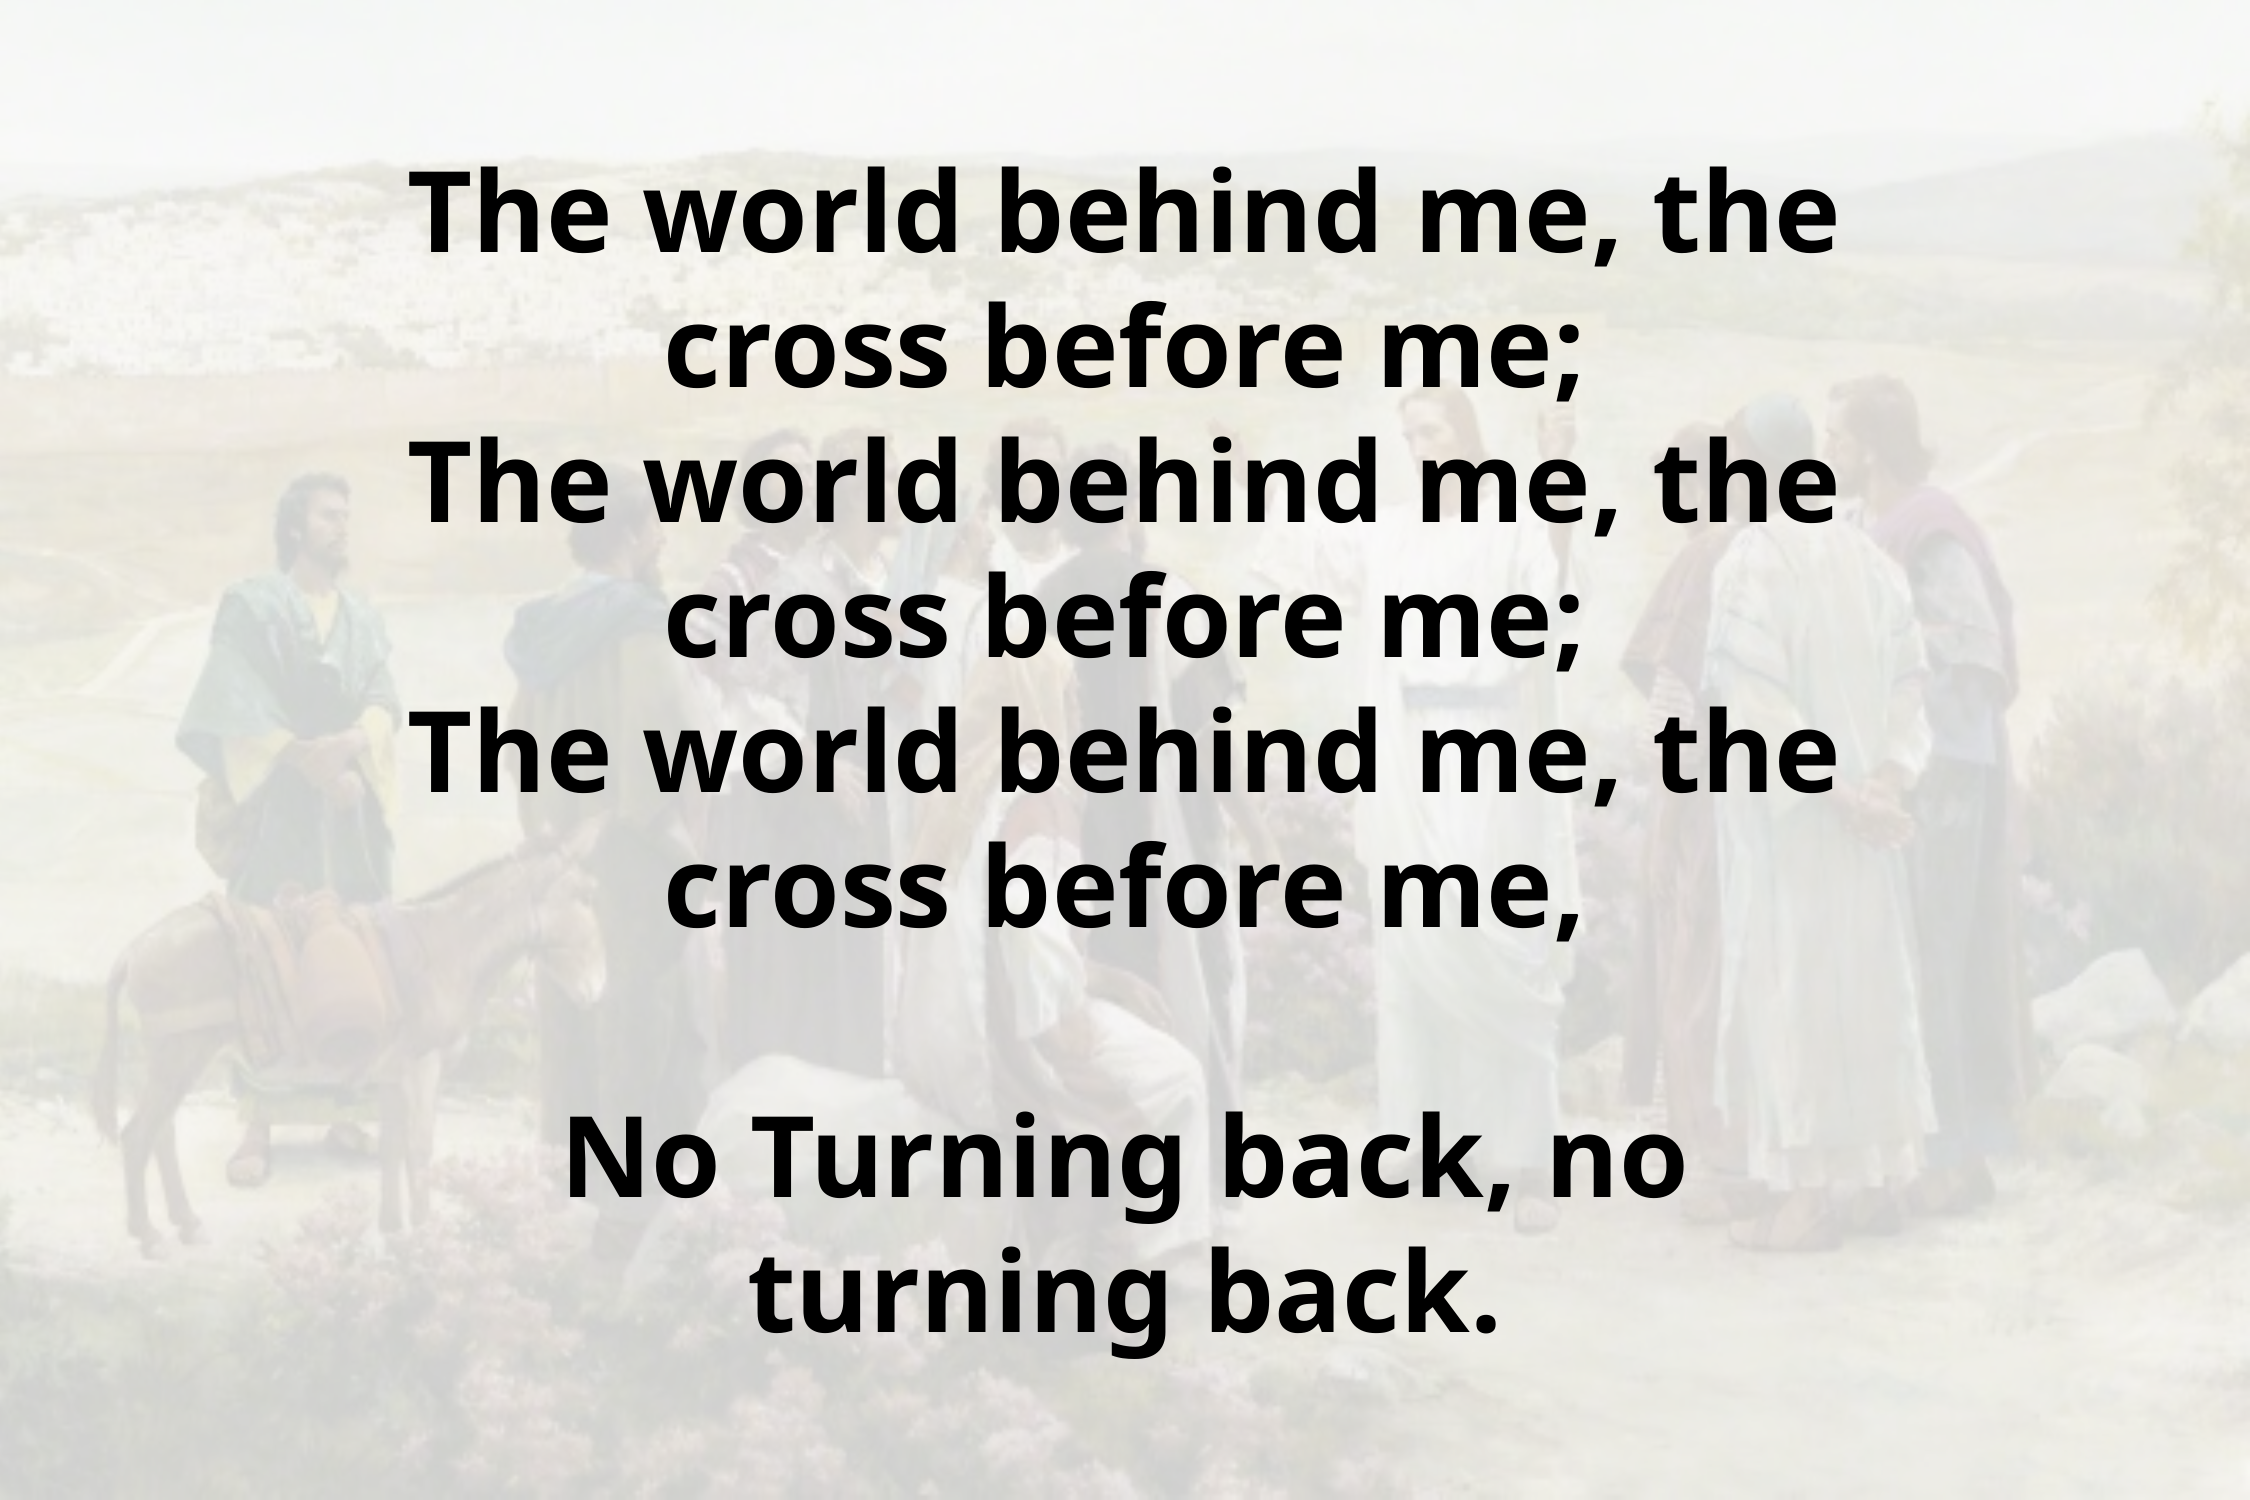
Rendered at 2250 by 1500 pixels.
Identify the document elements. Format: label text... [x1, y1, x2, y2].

title The world behind me, the cross before me; The world behind me, the cross before me; The world behind me, the cross before me, No Turning back, no turning back. [365, 167, 1885, 1327]
